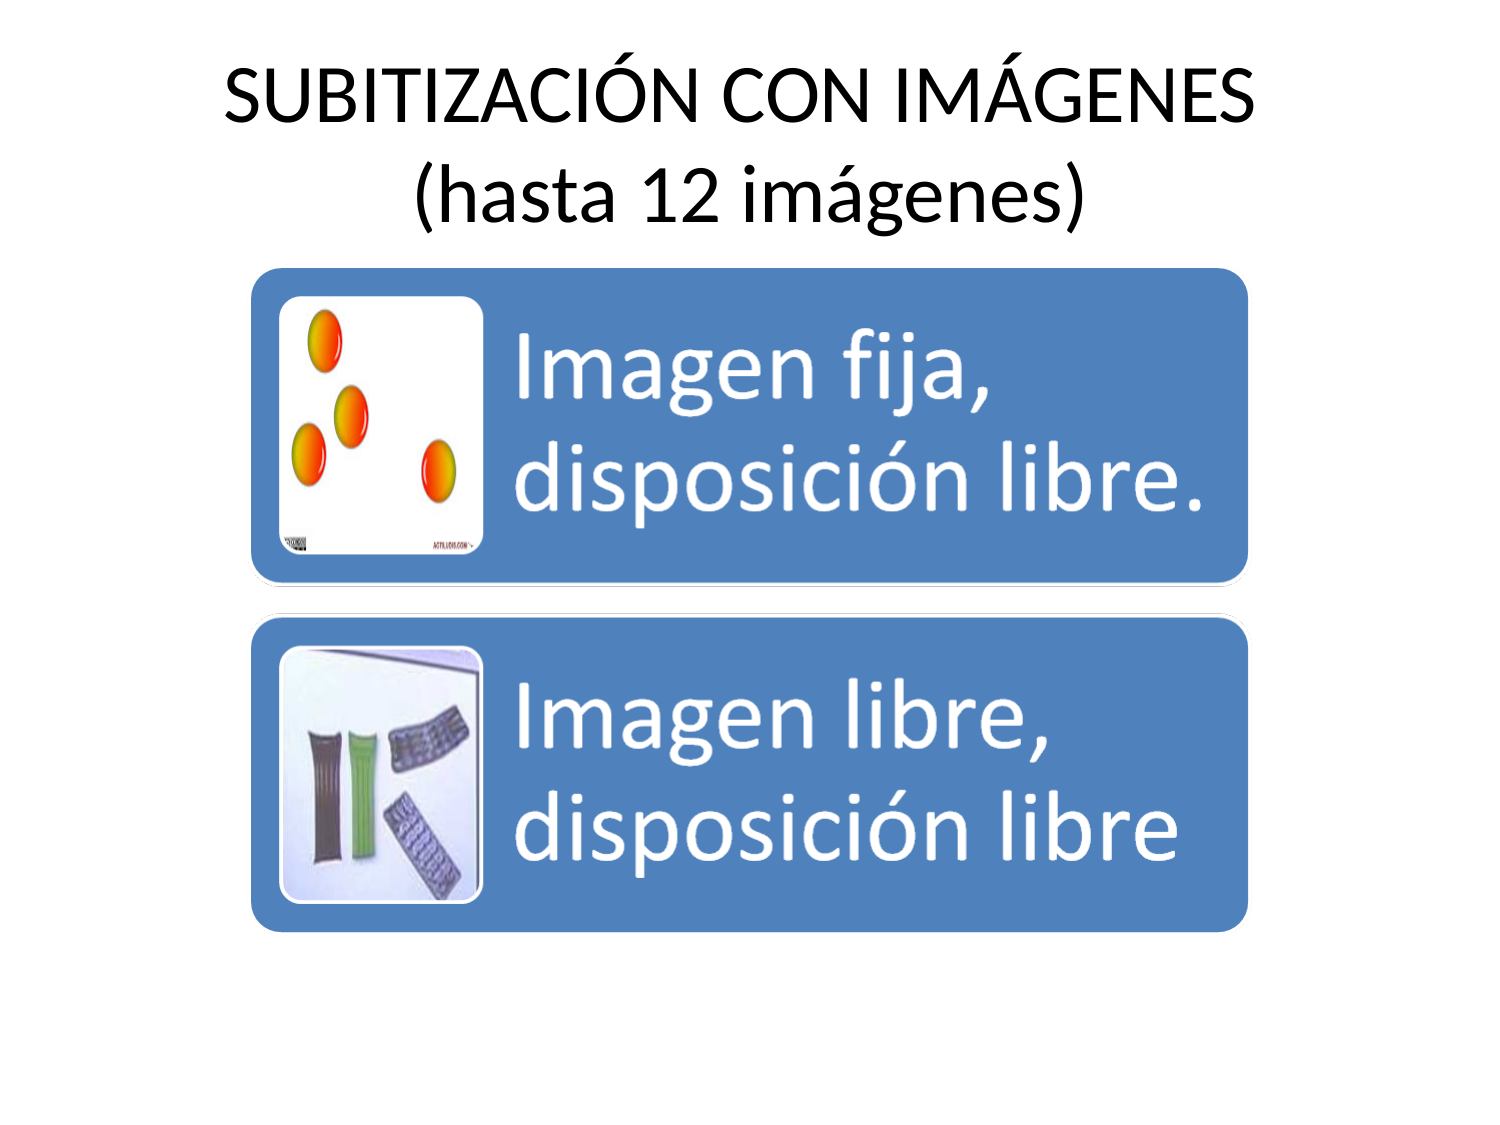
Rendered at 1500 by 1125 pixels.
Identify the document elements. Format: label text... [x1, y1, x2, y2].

title SUBITIZACIÓN CON IMÁGENES (hasta 12 imágenes) [75, 45, 1425, 233]
picture [246, 263, 1272, 937]
